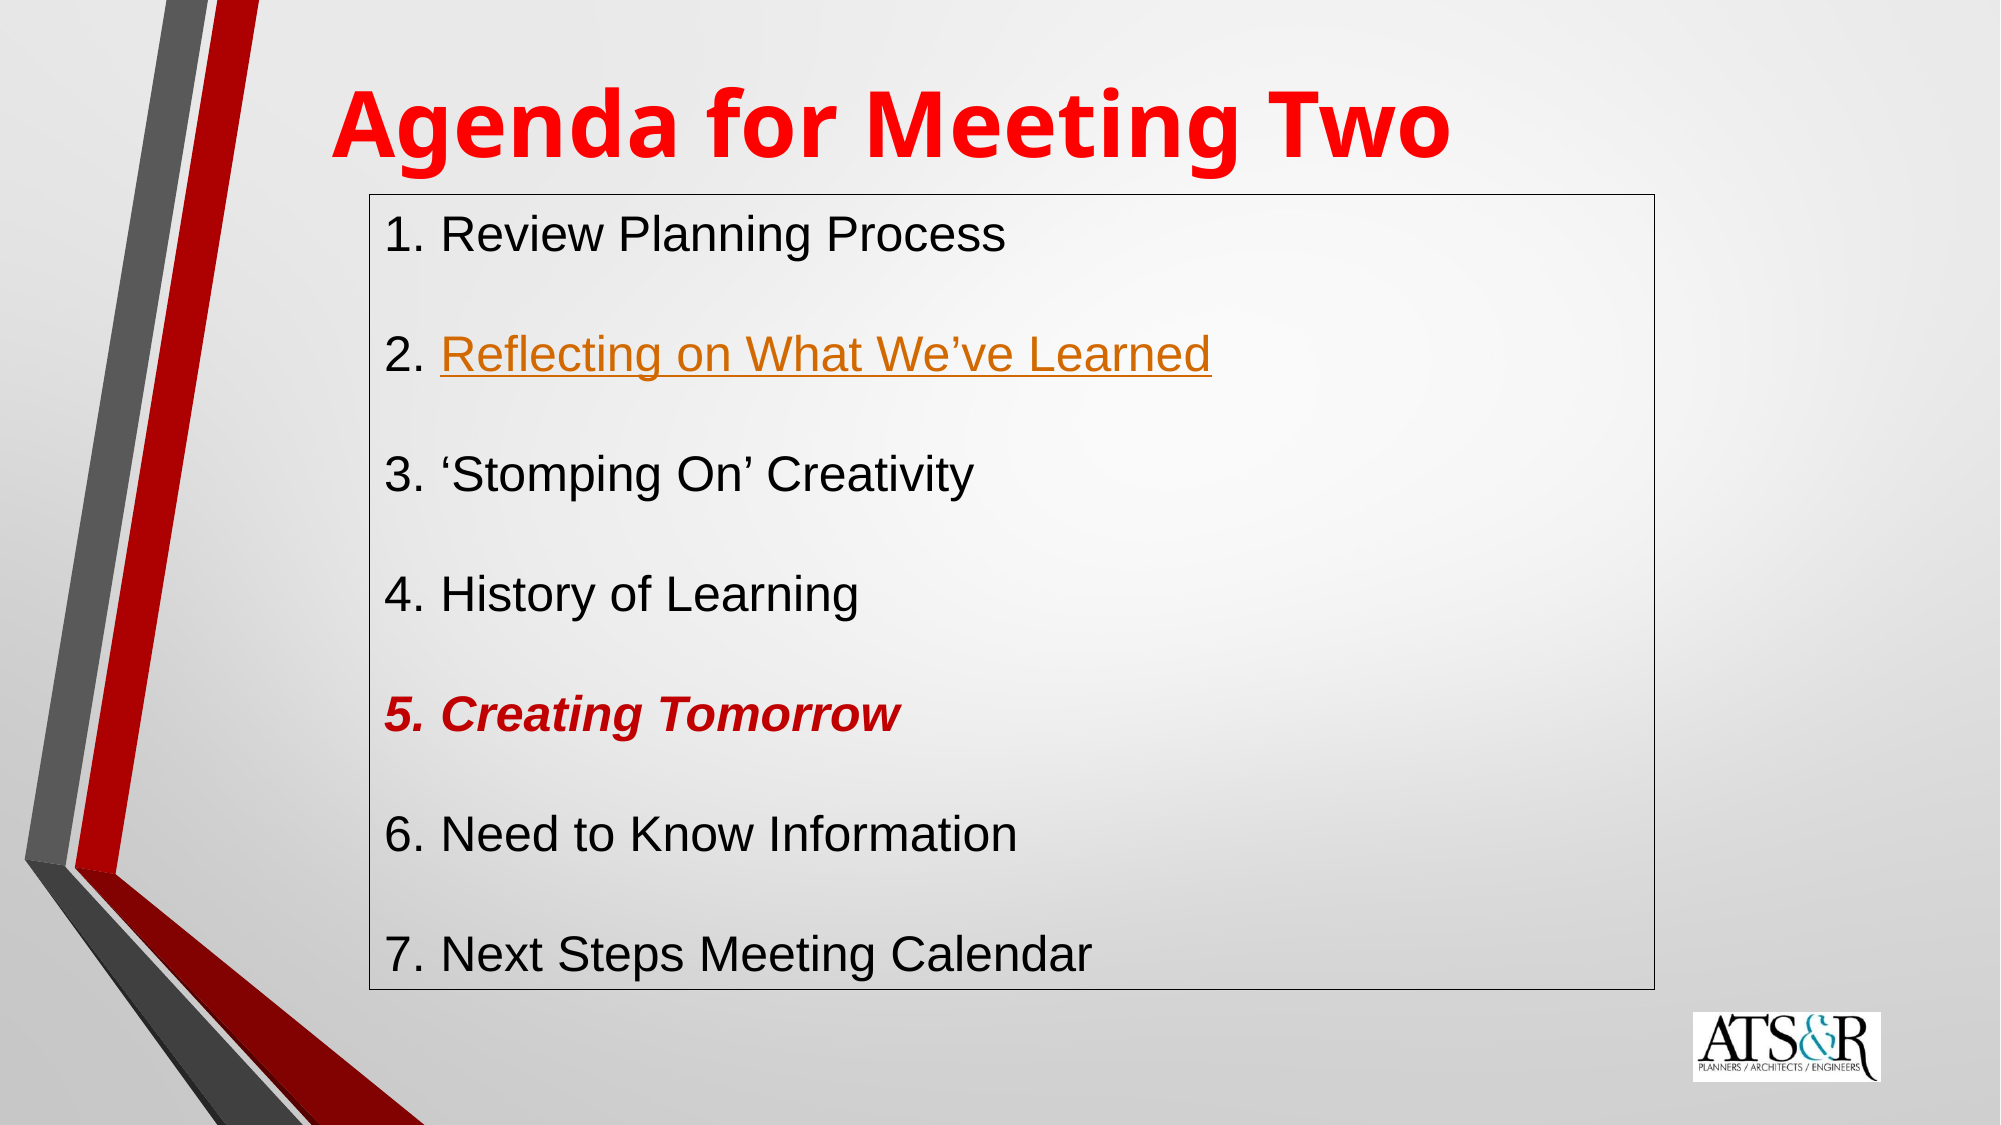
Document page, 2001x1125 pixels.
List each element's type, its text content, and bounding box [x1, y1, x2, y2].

text_box Review Planning Process Reflecting on What We’ve Learned ‘Stomping On’ Creativity History of Learning Creating Tomorrow Need to Know Information Next Steps Meeting Calendar [369, 194, 1655, 990]
picture [1692, 1012, 1881, 1082]
text_box Agenda for Meeting Two [317, 58, 1617, 183]
